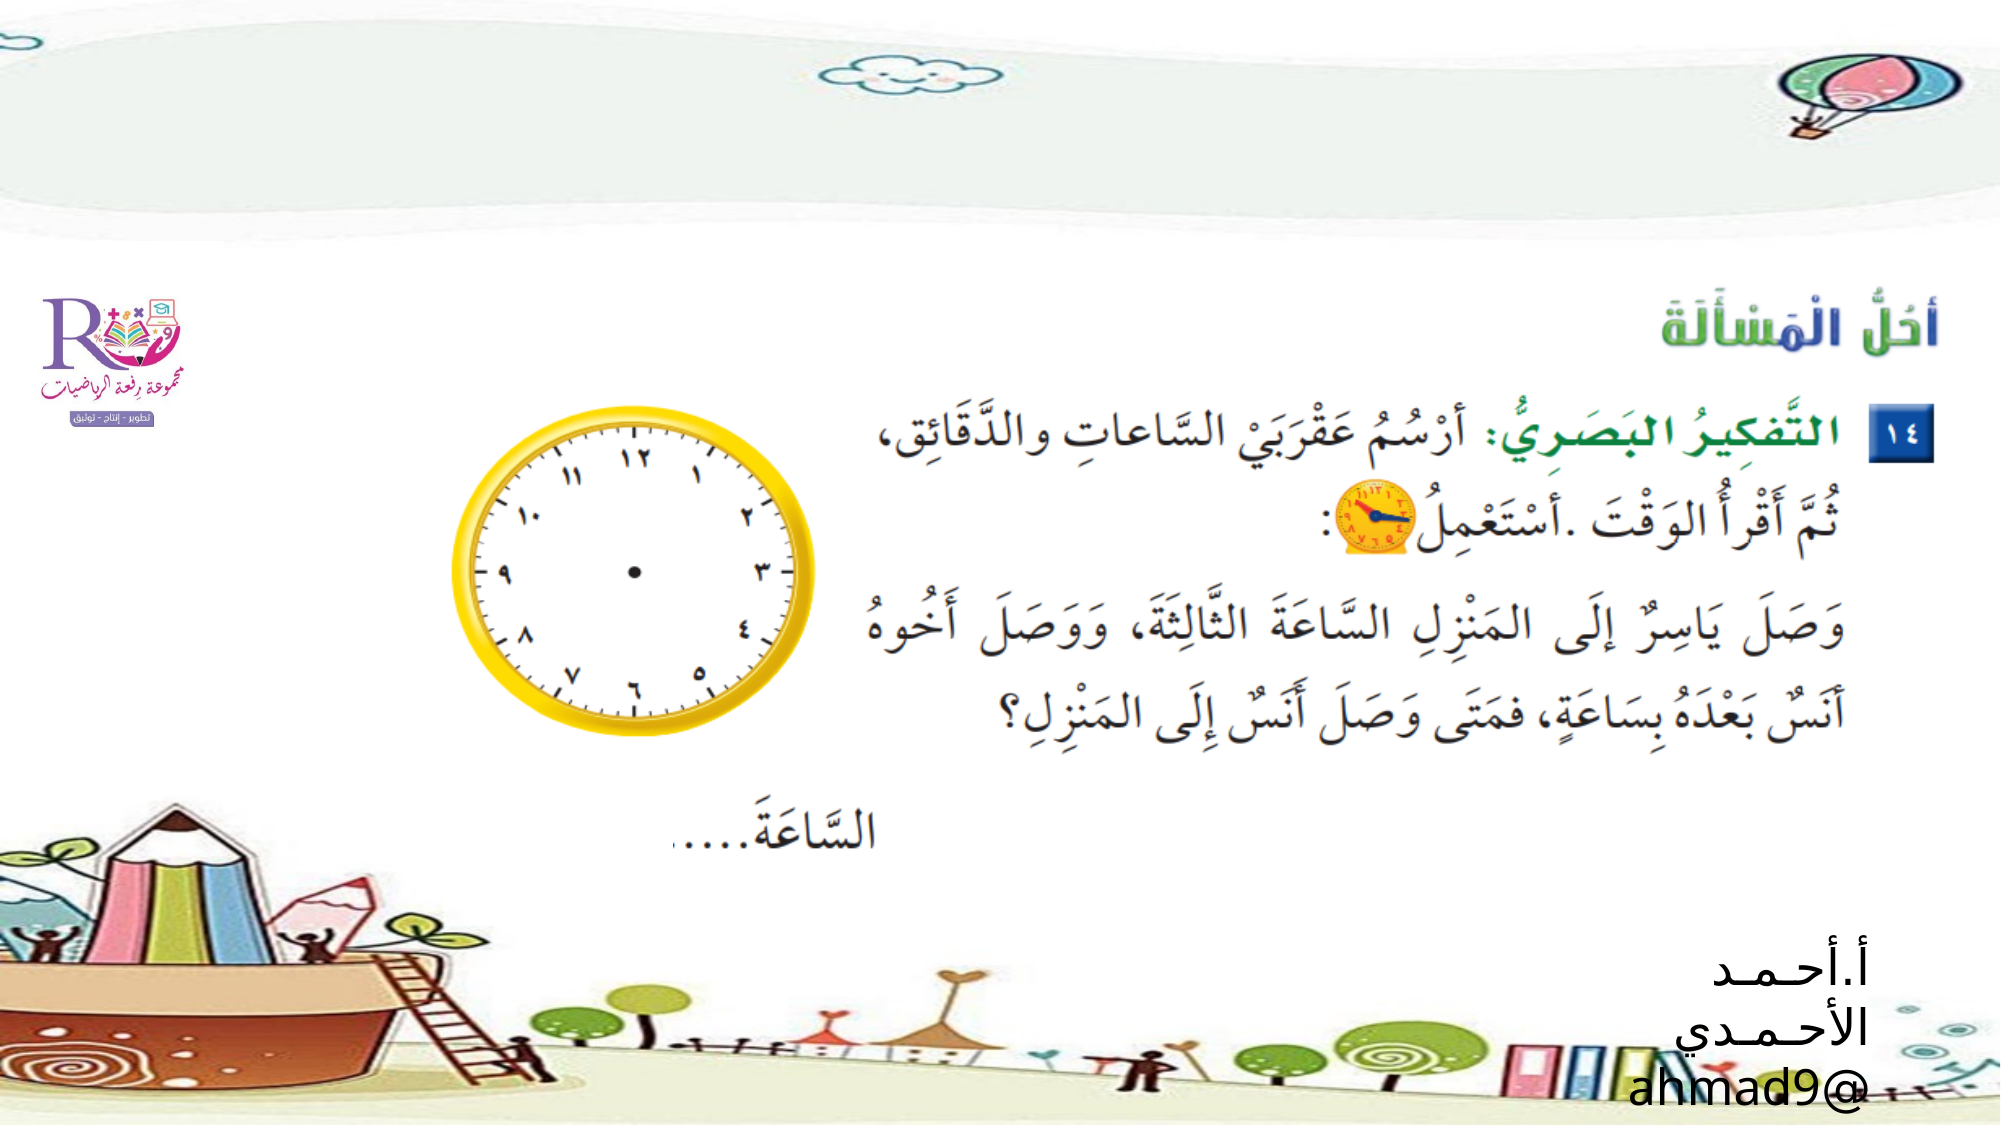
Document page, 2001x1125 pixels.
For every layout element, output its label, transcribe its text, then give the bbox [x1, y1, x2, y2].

picture [0, 0, 2001, 1125]
text_box أ.أحـمـد الأحـمـدي @ahmad9963 [1600, 927, 1886, 1125]
